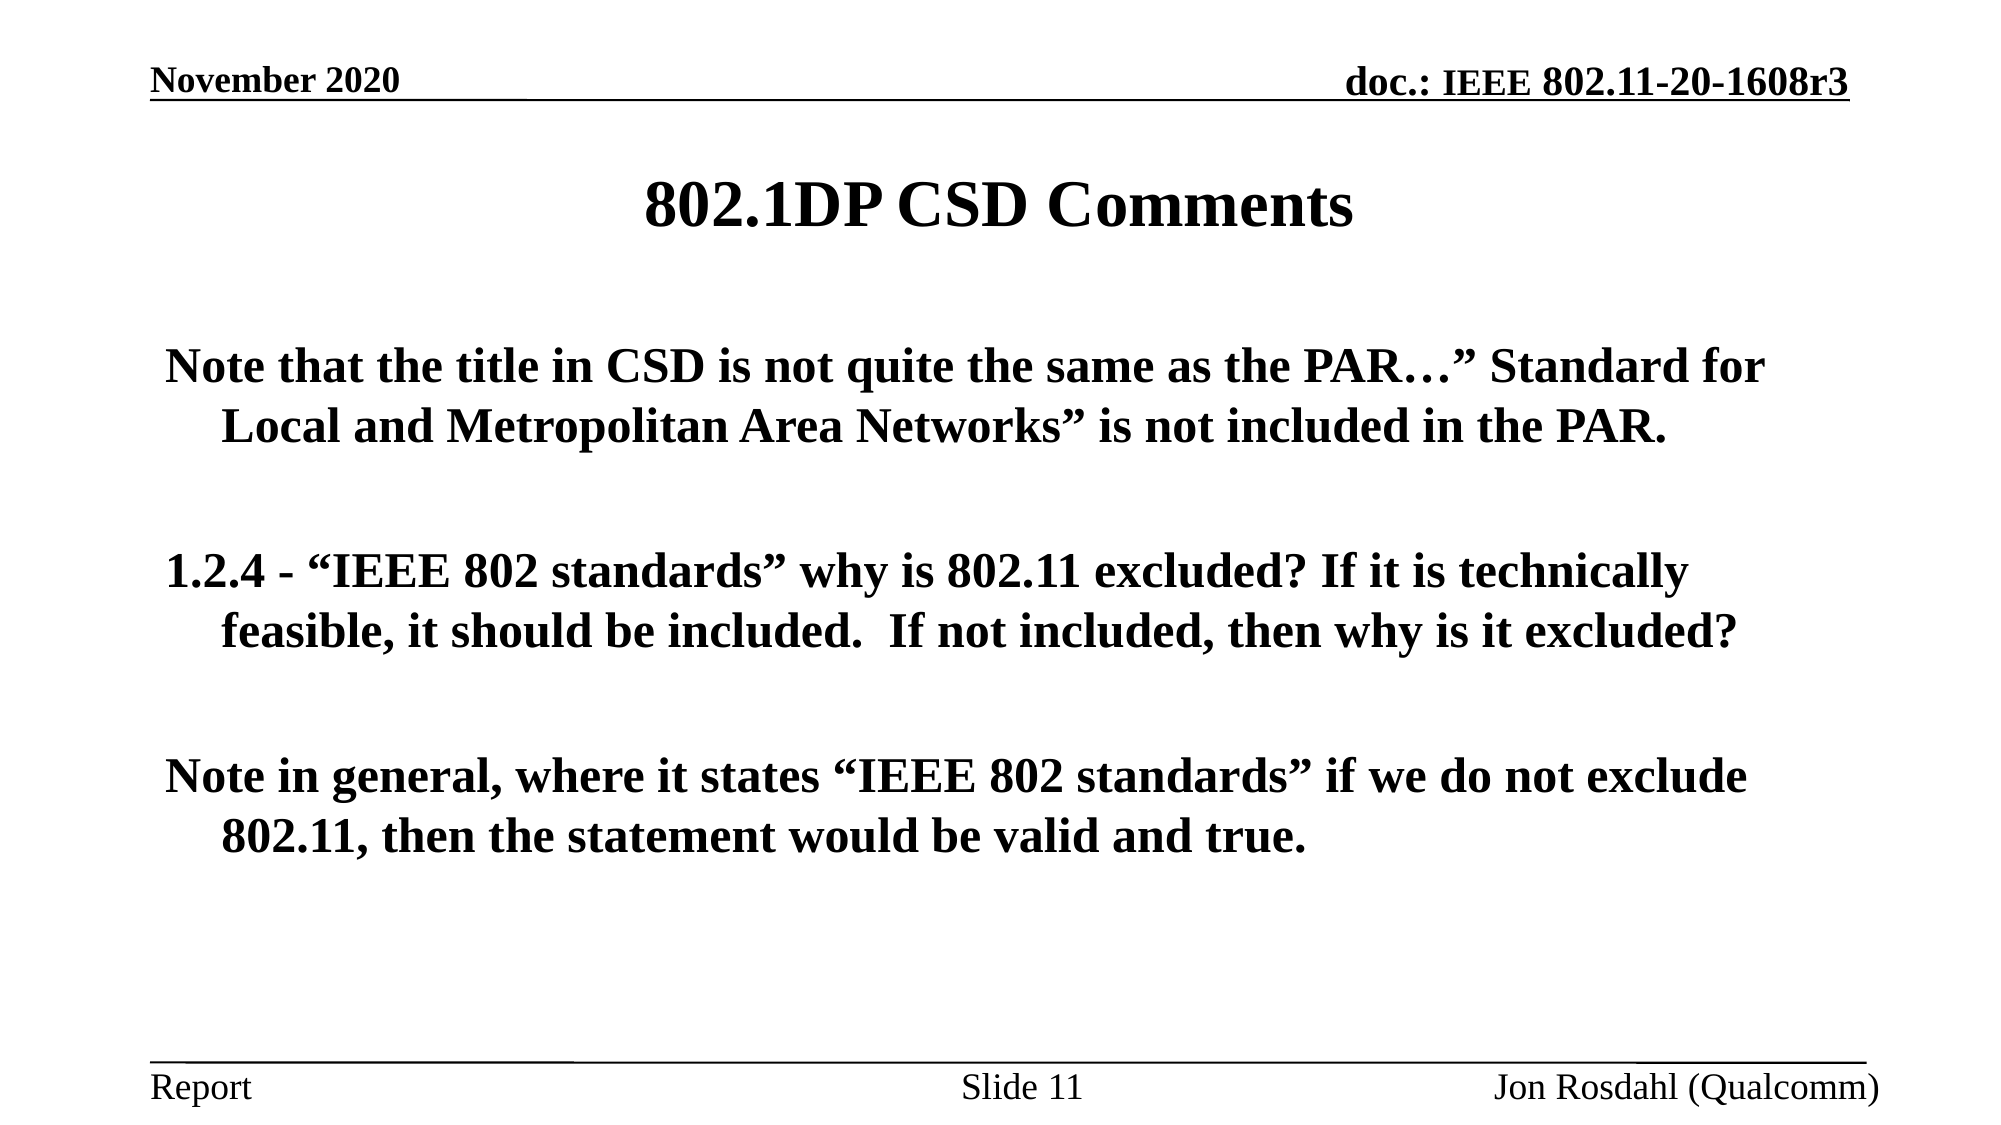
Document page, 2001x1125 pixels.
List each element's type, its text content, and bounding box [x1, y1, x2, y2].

slide_number Slide 11 [950, 1061, 1095, 1125]
list Note that the title in CSD is not quite the same as the PAR…” Standard for Local and Metropolitan Area Networks” is not included in the PAR. 1.2.4 - “IEEE 802 standards” why is 802.11 excluded? If it is technically feasible, it should be included. If not included, then why is it excluded? Note in general, where it states “IEEE 802 standards” if we do not exclude 802.11, then the statement would be valid and true. [149, 324, 1850, 1000]
footer Jon Rosdahl (Qualcomm) [1436, 1061, 1881, 1108]
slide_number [149, 49, 431, 100]
title 802.1DP CSD Comments [149, 112, 1850, 288]
